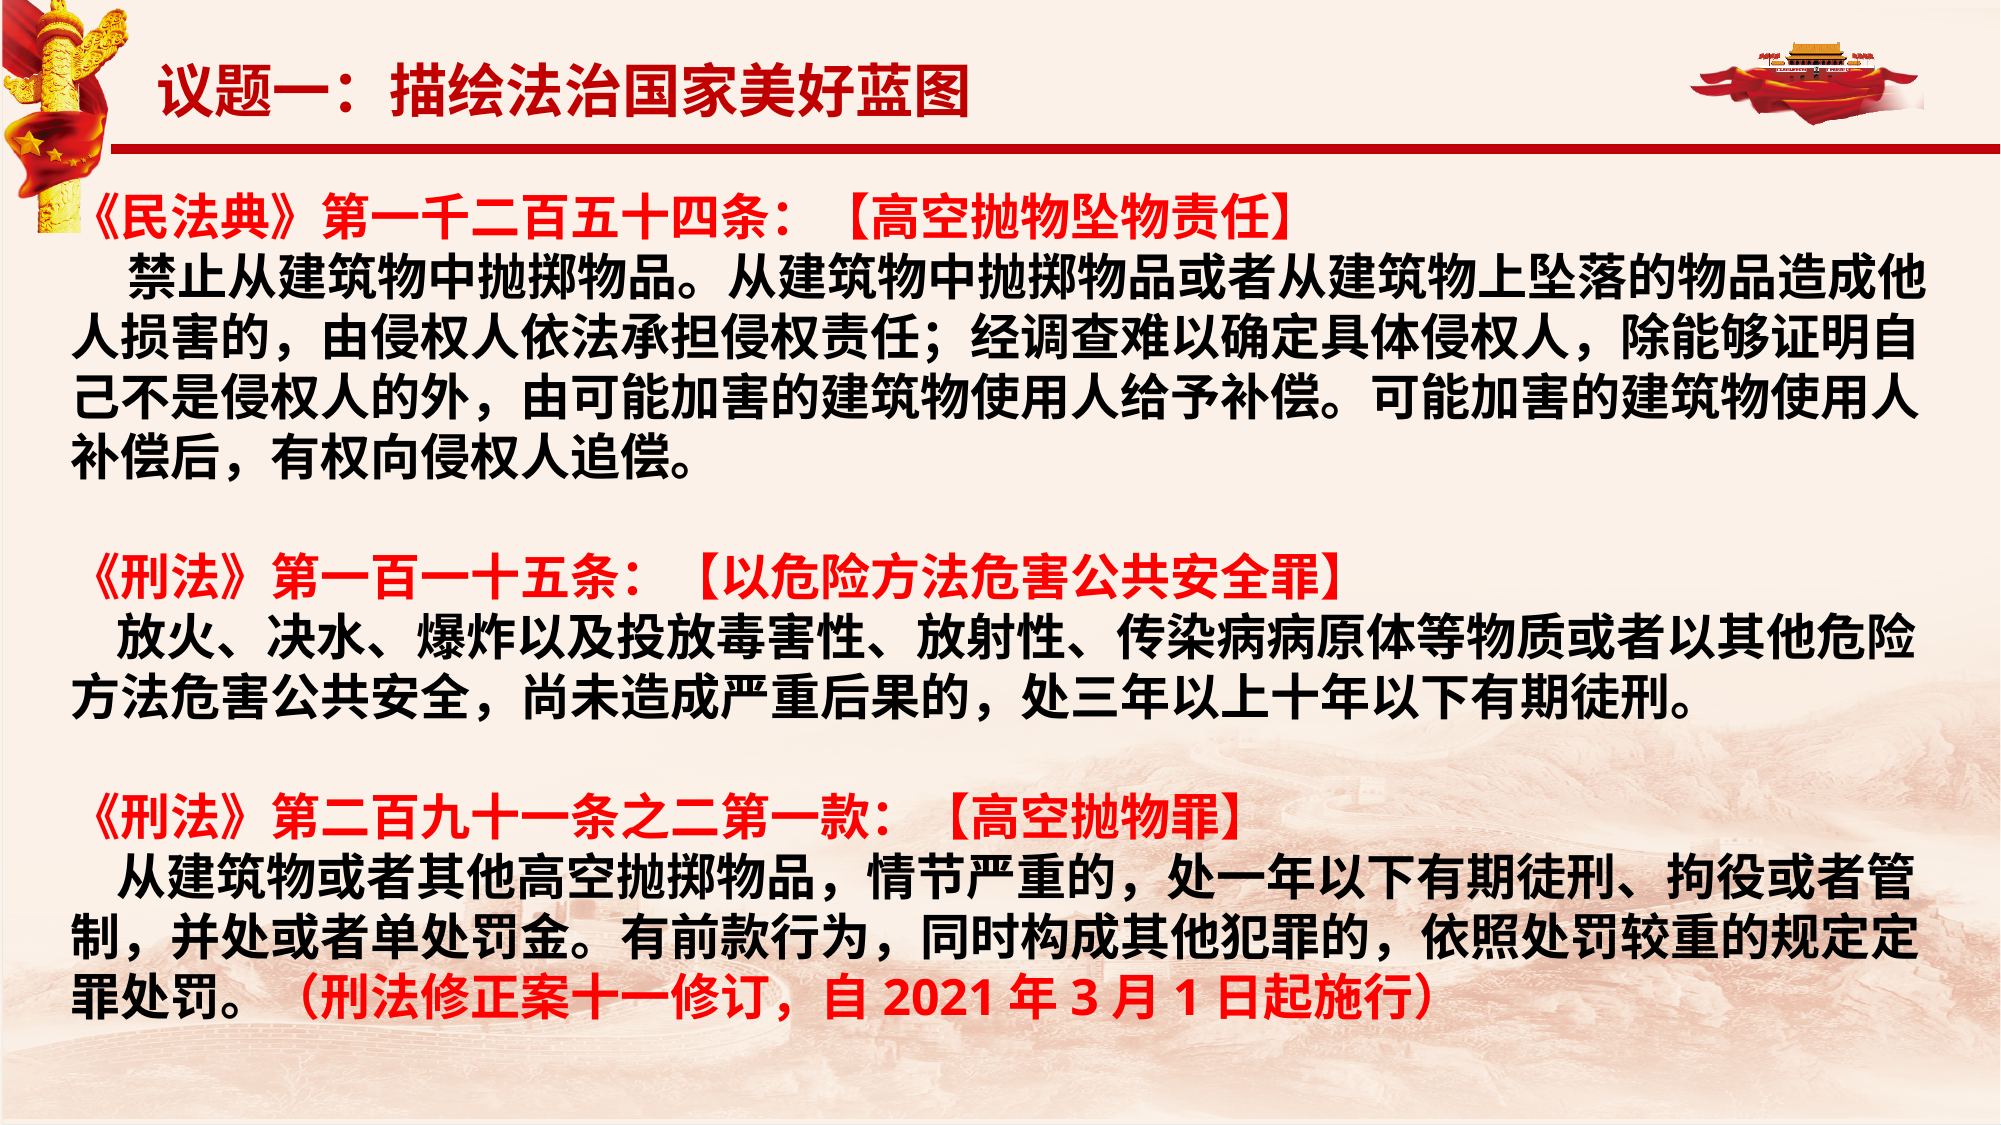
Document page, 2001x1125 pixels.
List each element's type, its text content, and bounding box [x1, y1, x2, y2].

picture [2, 0, 137, 233]
text_box 议题一：描绘法治国家美好蓝图 [141, 46, 1377, 132]
picture [1688, 10, 1924, 147]
text_box 《民法典》第一千二百五十四条：【高空抛物坠物责任】 禁止从建筑物中抛掷物品。从建筑物中抛掷物品或者从建筑物上坠落的物品造成他人损害的，由侵权人依法承担侵权责任；经调查难以确定具体侵权人，除能够证明自己不是侵权人的外，由可能加害的建筑物使用人给予补偿。可能加害的建筑物使用人补偿后，有权向侵权人追偿。 《刑法》第一百一十五条：【以危险方法危害公共安全罪】 放火、决水、爆炸以及投放毒害性、放射性、传染病病原体等物质或者以其他危险方法危害公共安全，尚未造成严重后果的，处三年以上十年以下有期徒刑。 《刑法》第二百九十一条之二第一款：【高空抛物罪】 从建筑物或者其他高空抛掷物品，情节严重的，处一年以下有期徒刑、拘役或者管制，并处或者单处罚金。有前款行为，同时构成其他犯罪的，依照处罚较重的规定定罪处罚。（刑法修正案十一修订，自2021年3月1日起施行） [55, 178, 1945, 1033]
